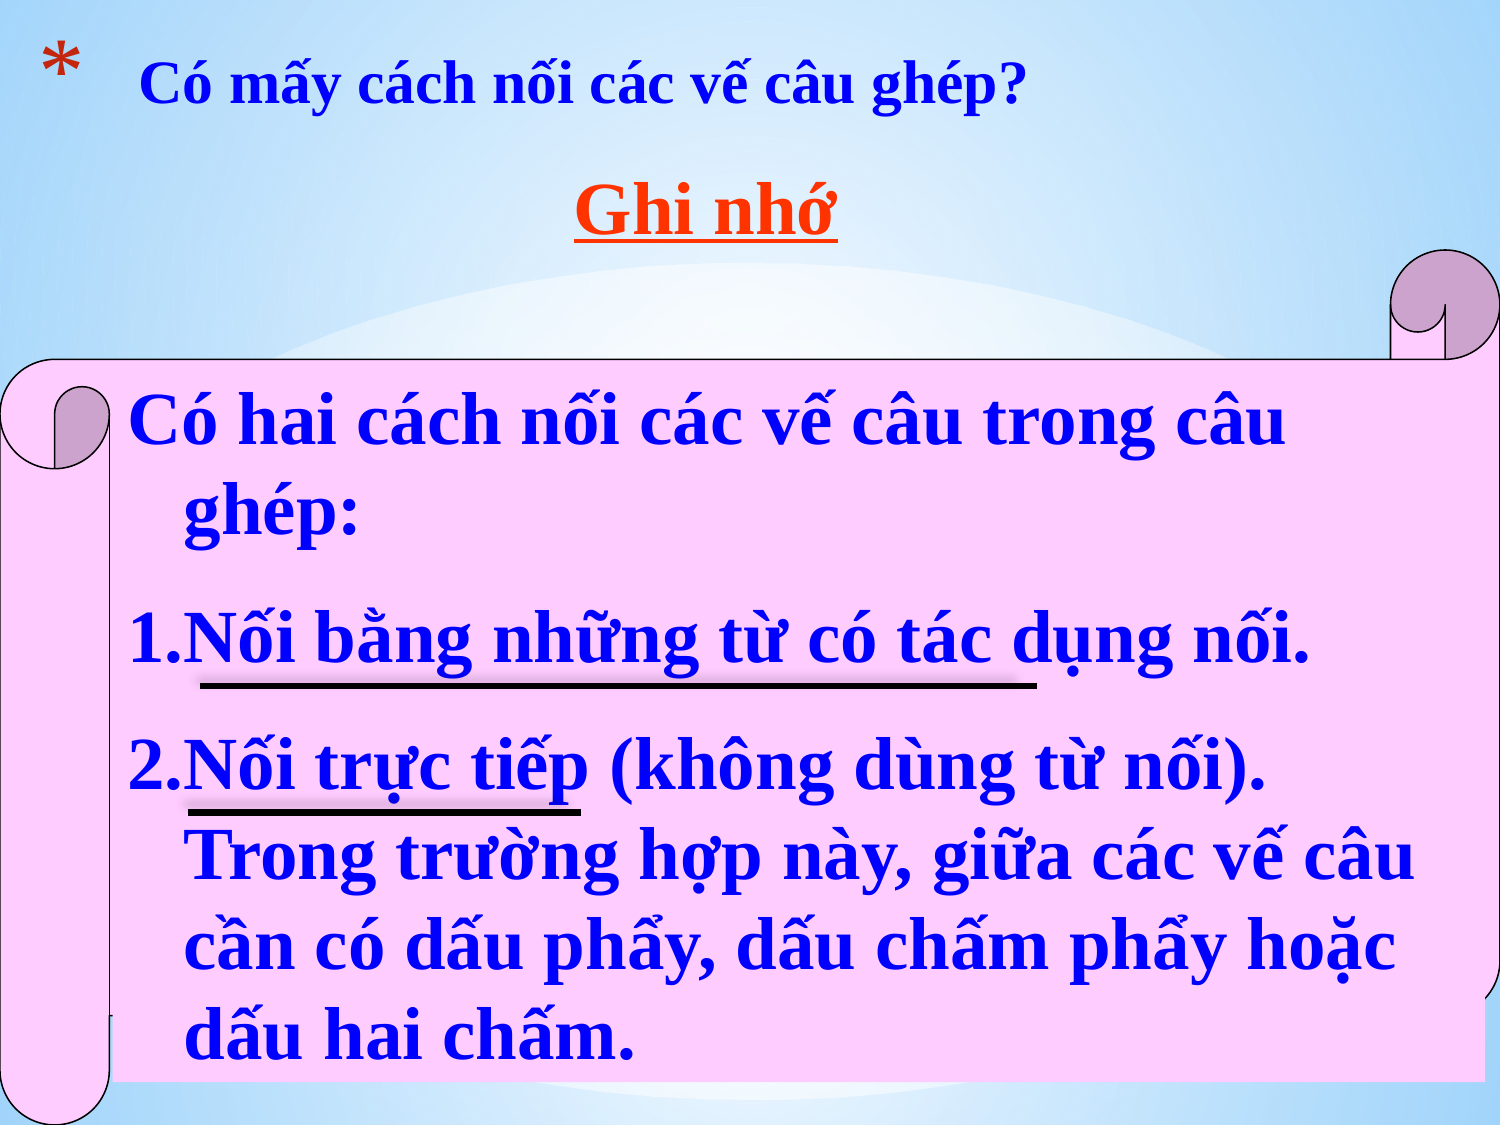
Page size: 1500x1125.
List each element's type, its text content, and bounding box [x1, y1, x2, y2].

text_box Ghi nhớ [462, 152, 950, 248]
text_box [0, 249, 1500, 1125]
title Có mấy cách nối các vế câu ghép? [24, 24, 1463, 125]
